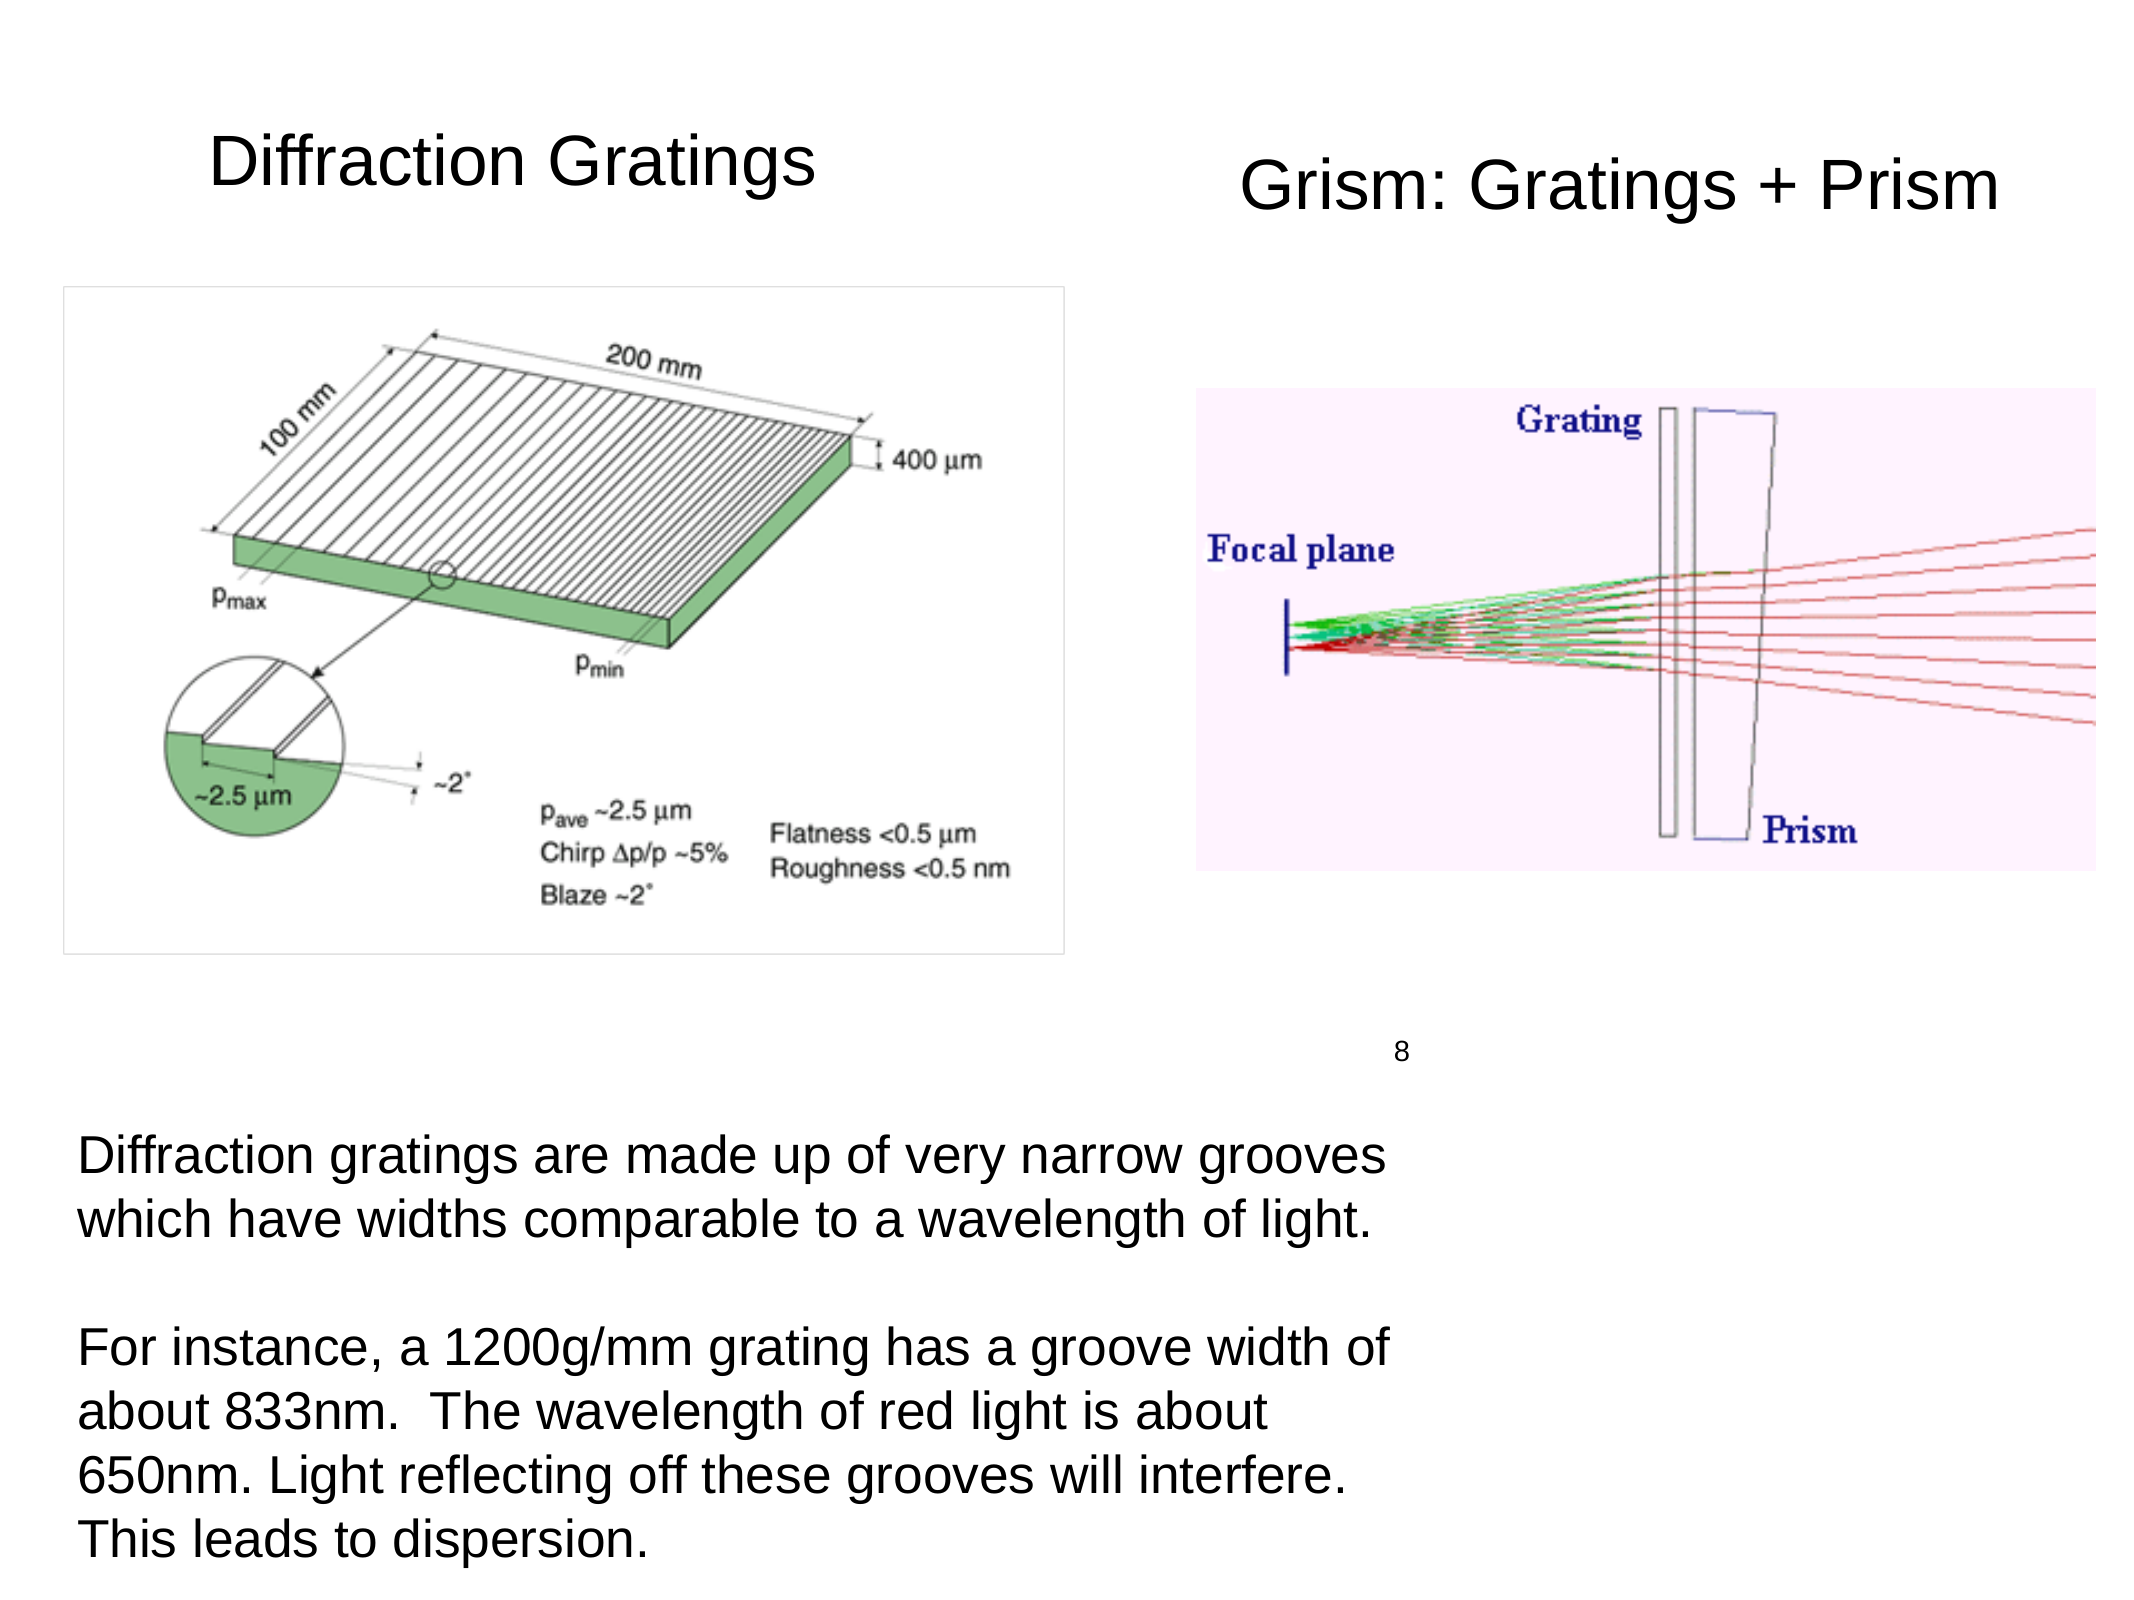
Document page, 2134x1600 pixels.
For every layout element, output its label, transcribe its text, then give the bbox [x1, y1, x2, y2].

text_box Diffraction gratings are made up of very narrow grooves which have widths comparable to a wavelength of light. For instance, a 1200g/mm grating has a groove width of about 833nm. The wavelength of red light is about 650nm. Light reflecting off these grooves will interfere. This leads to dispersion. [62, 1112, 1410, 1576]
text_box Grism: Gratings + Prism [1224, 131, 2017, 232]
picture [61, 285, 1067, 957]
picture [1196, 388, 2097, 871]
text_box Diffraction Gratings [193, 106, 833, 207]
slide_number 8 [1074, 1023, 1426, 1104]
